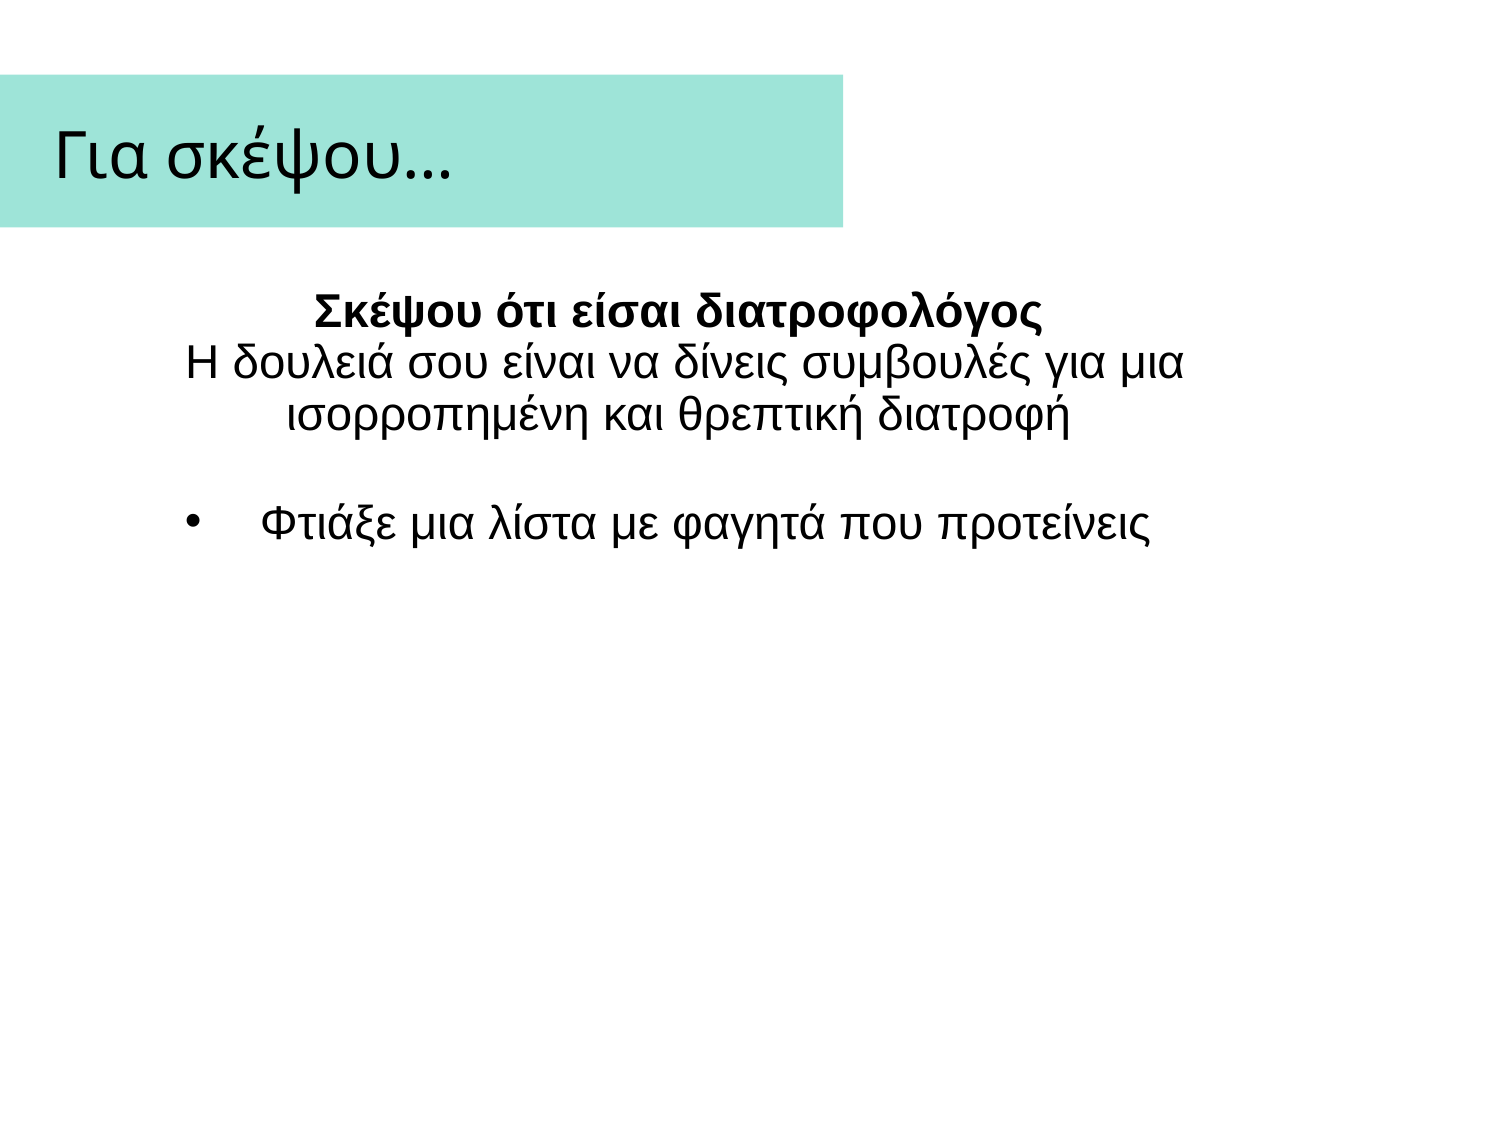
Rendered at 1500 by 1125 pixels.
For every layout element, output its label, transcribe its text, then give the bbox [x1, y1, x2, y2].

title Για σκέψου… [39, 74, 578, 240]
list Σκέψου ότι είσαι διατροφολόγος Η δουλειά σου είναι να δίνεις συμβουλές για μια ισορροπημένη και θρεπτική διατροφή Φτιάξε μια λίστα με φαγητά που προτείνεις [39, 279, 1333, 994]
text_box [0, 73, 845, 229]
